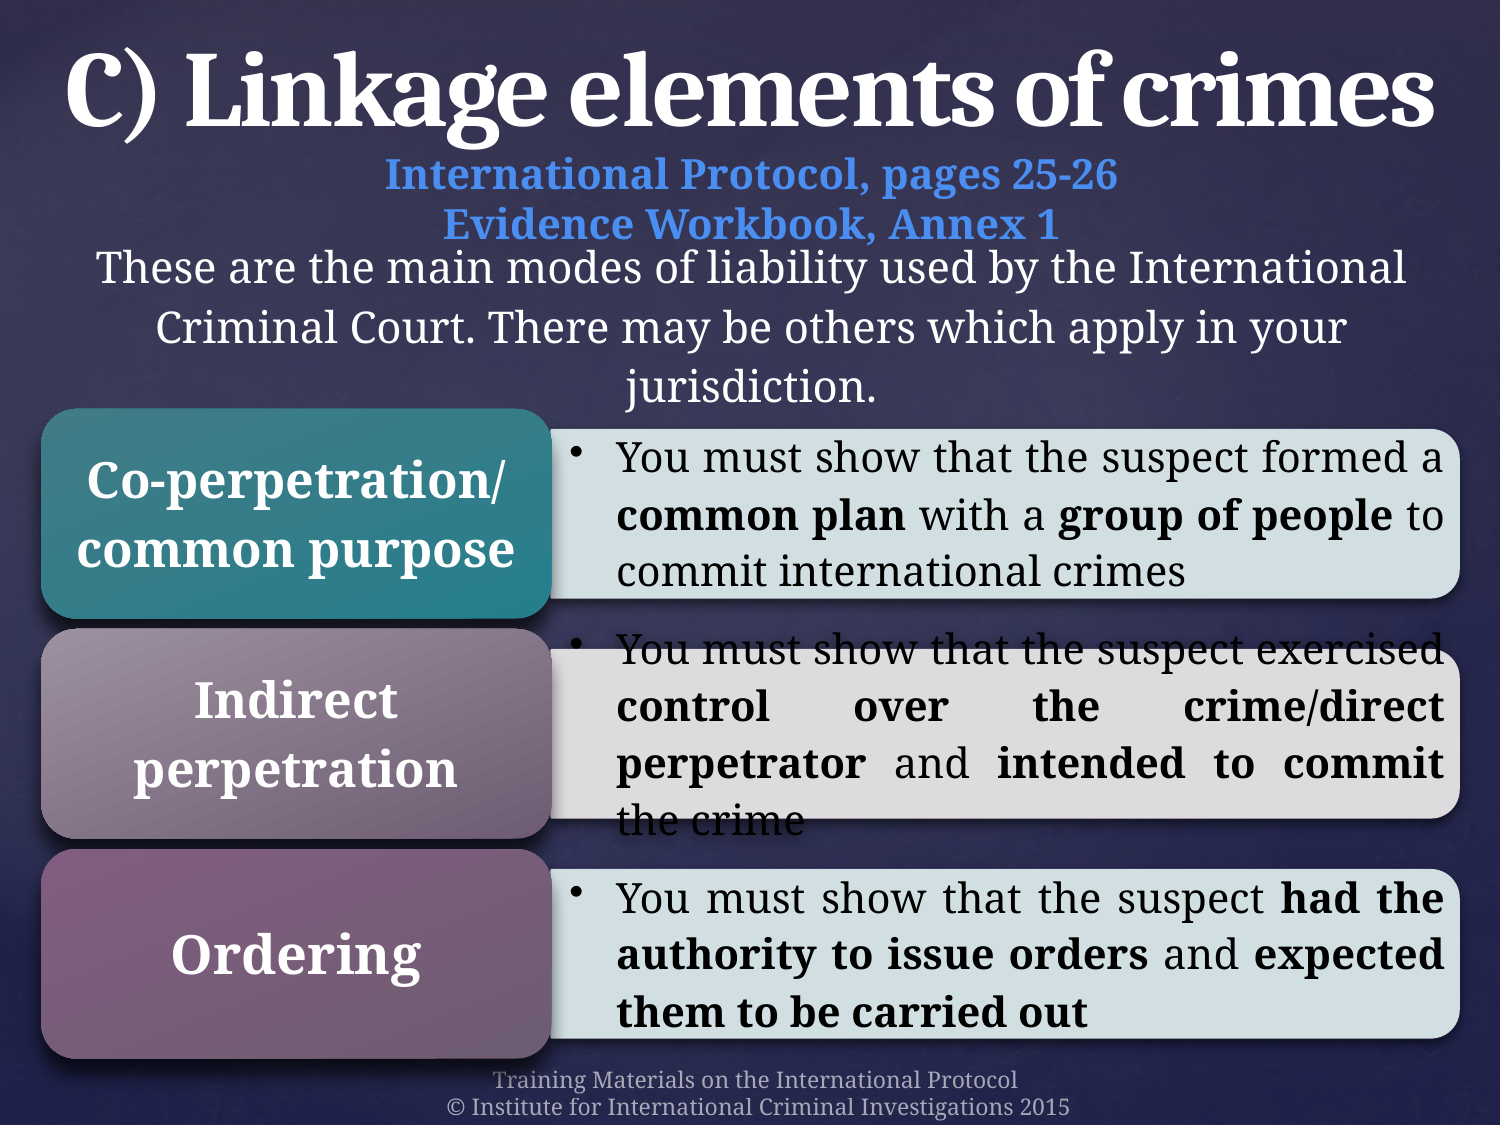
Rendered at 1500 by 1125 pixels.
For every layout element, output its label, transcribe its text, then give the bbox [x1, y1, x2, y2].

title C) Linkage elements of crimes International Protocol, pages 25-26 Evidence Workbook, Annex 1 [29, 42, 1471, 256]
footer Training Materials on the International Protocol © Institute for International Criminal Investigations 2015 [383, 1075, 1134, 1118]
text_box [40, 408, 1460, 1060]
text_box These are the main modes of liability used by the International Criminal Court. There may be others which apply in your jurisdiction. [53, 256, 1447, 404]
